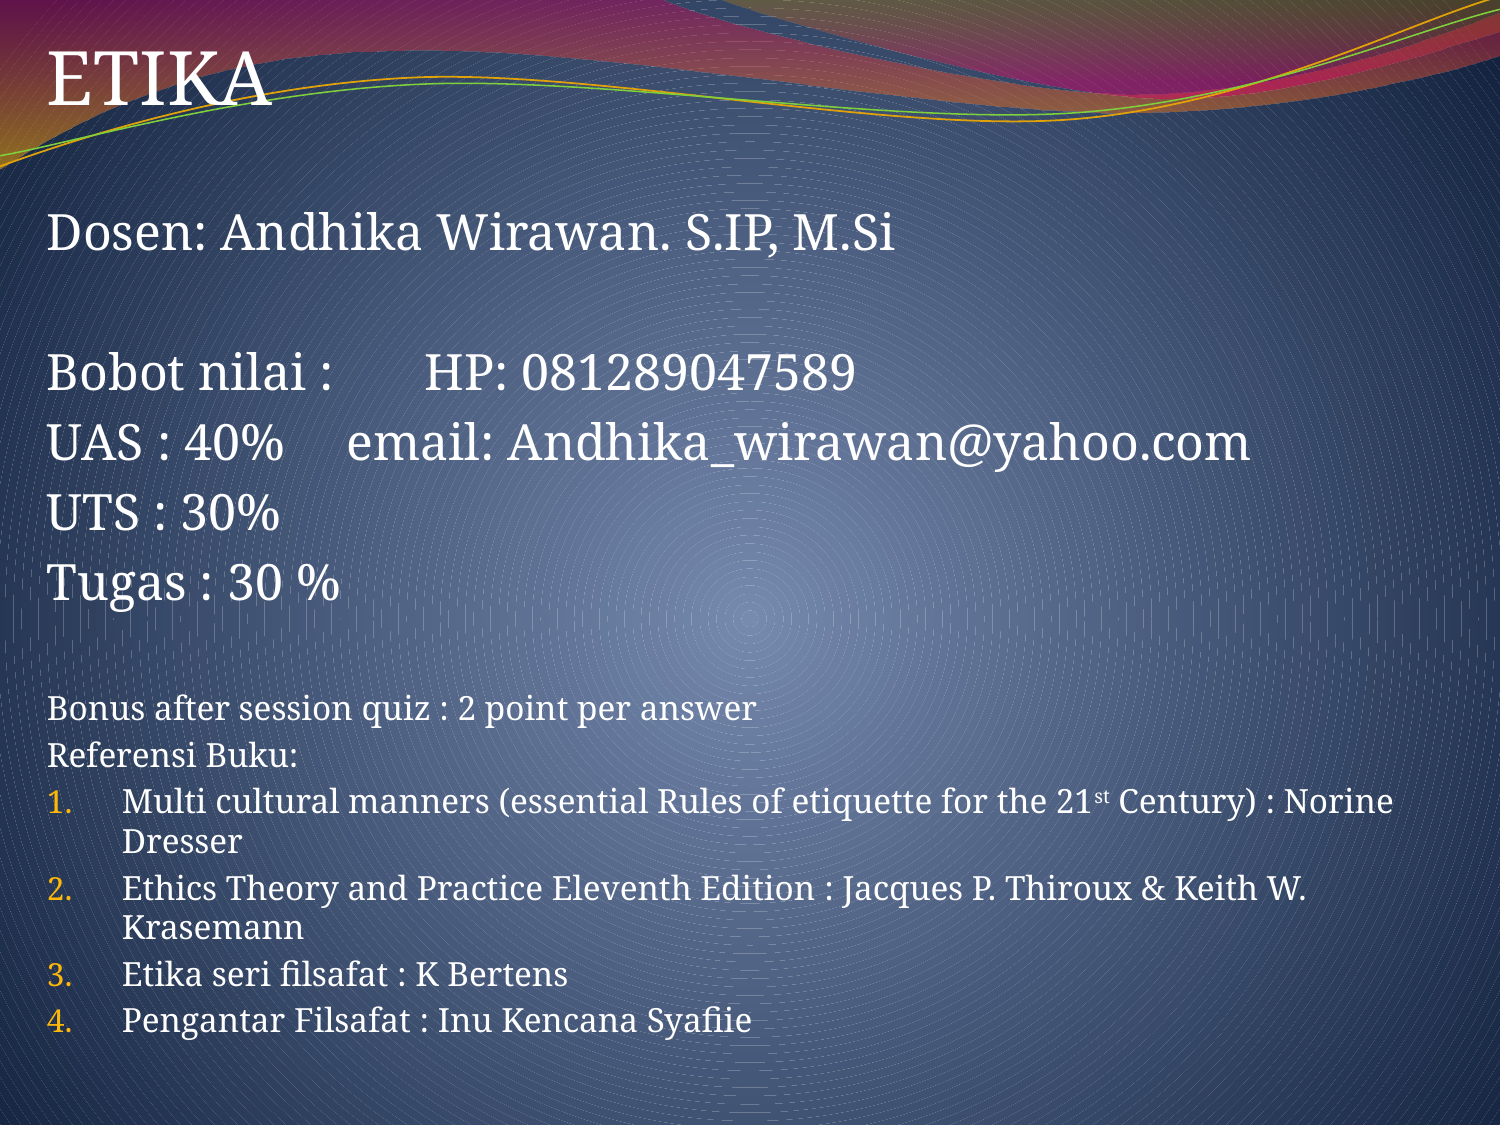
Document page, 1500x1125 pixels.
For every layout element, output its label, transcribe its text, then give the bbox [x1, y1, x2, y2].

subtitle ETIKA Dosen: Andhika Wirawan. S.IP, M.Si Bobot nilai : HP: 081289047589 UAS : 40% email: Andhika_wirawan@yahoo.com UTS : 30% Tugas : 30 % Bonus after session quiz : 2 point per answer Referensi Buku: Multi cultural manners (essential Rules of etiquette for the 21st Century) : Norine Dresser Ethics Theory and Practice Eleventh Edition : Jacques P. Thiroux & Keith W. Krasemann Etika seri filsafat : K Bertens Pengantar Filsafat : Inu Kencana Syafiie [46, 23, 1454, 1090]
